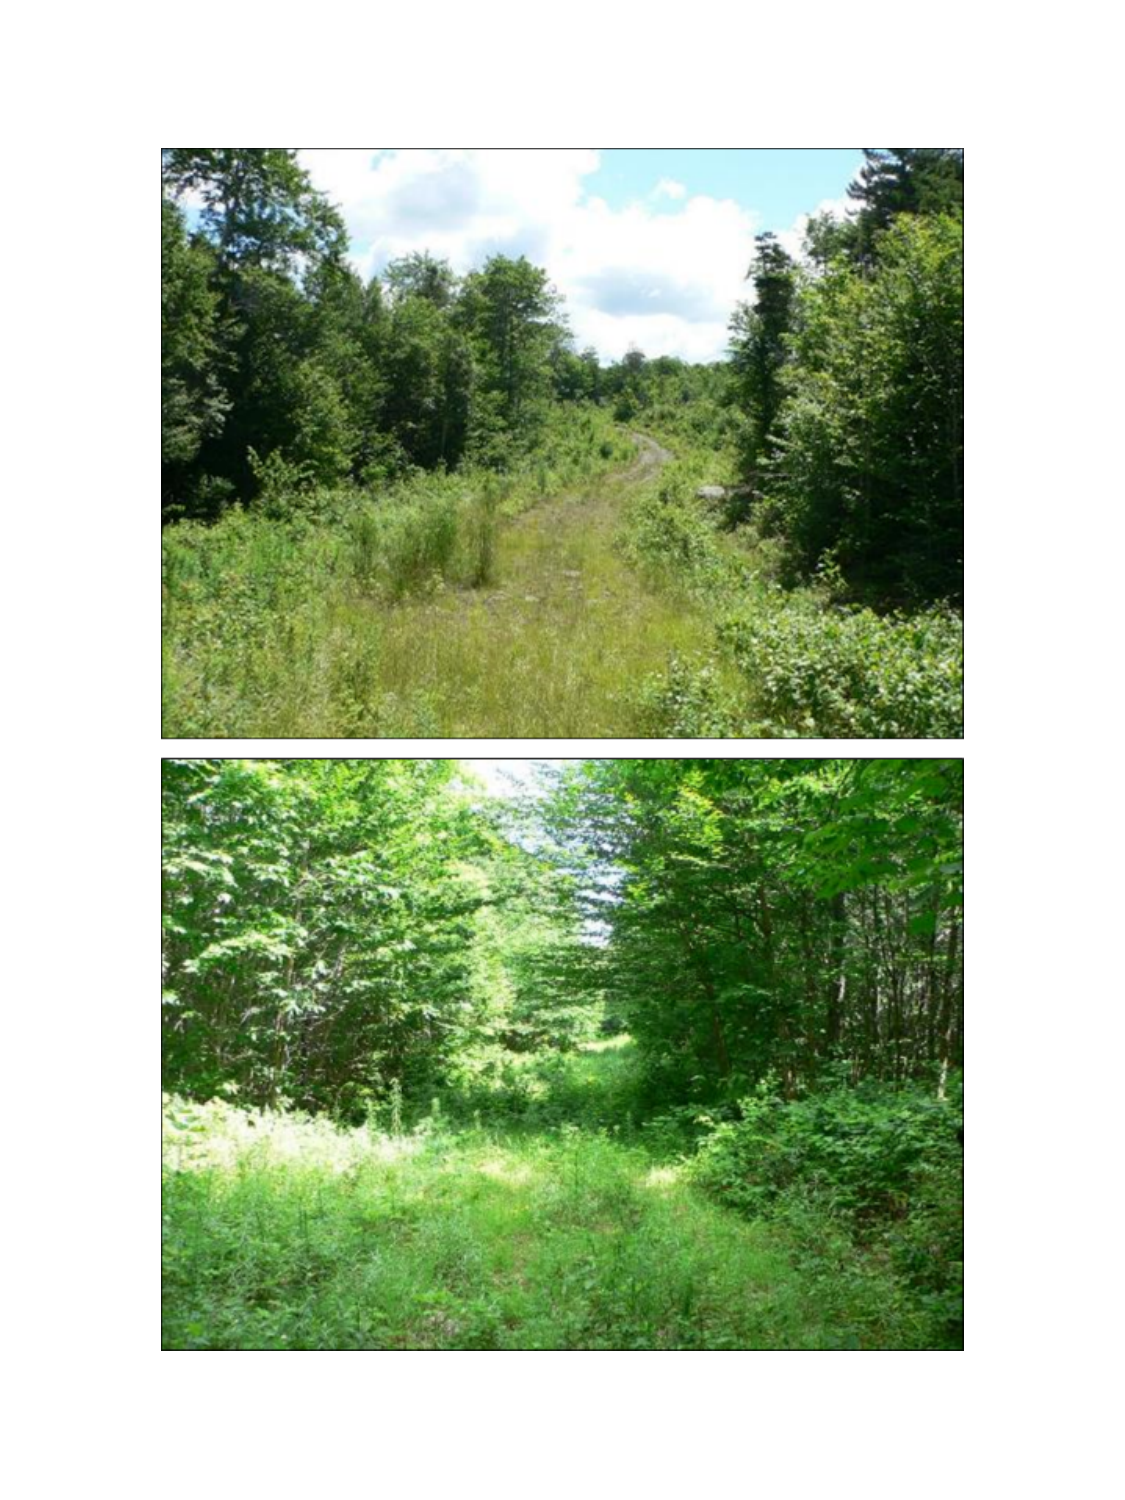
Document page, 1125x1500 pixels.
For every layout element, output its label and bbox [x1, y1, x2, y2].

picture [161, 148, 964, 1352]
